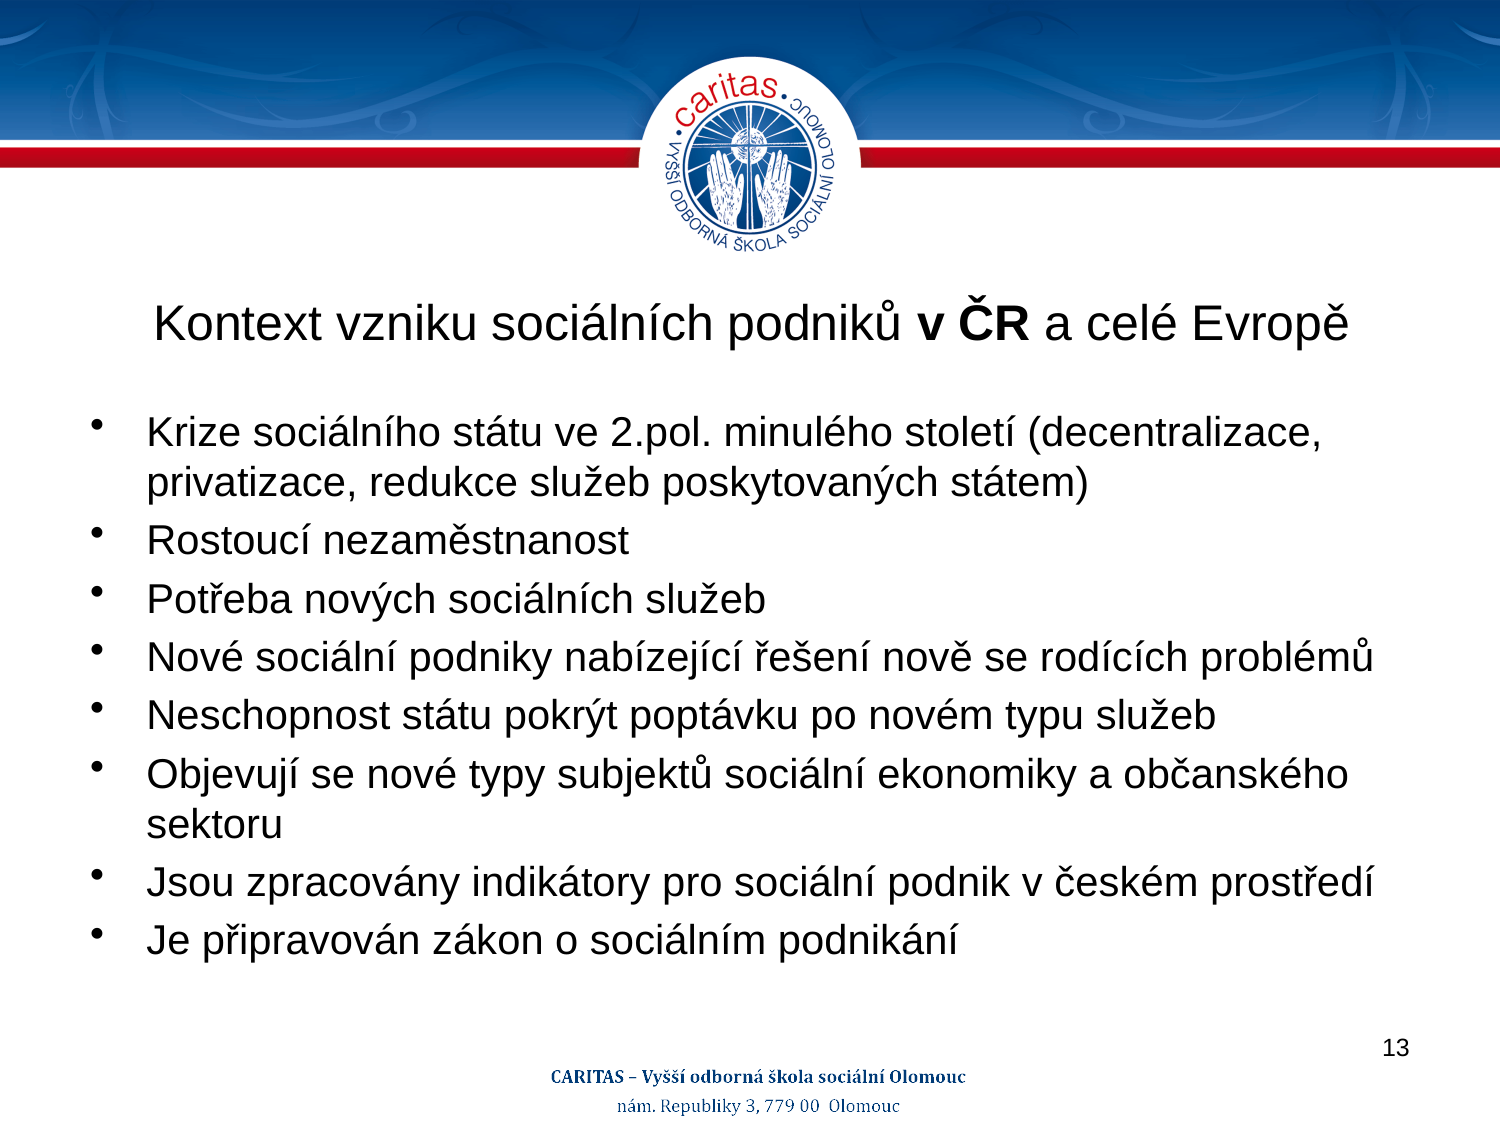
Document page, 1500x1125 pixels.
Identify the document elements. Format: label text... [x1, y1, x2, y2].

title Kontext vzniku sociálních podniků v ČR a celé Evropě [76, 255, 1428, 386]
picture [0, 0, 1500, 1125]
slide_number 13 [1257, 1024, 1426, 1103]
list Krize sociálního státu ve 2.pol. minulého století (decentralizace, privatizace, redukce služeb poskytovaných státem) Rostoucí nezaměstnanost Potřeba nových sociálních služeb Nové sociální podniky nabízející řešení nově se rodících problémů Neschopnost státu pokrýt poptávku po novém typu služeb Objevují se nové typy subjektů sociální ekonomiky a občanského sektoru Jsou zpracovány indikátory pro sociální podnik v českém prostředí Je připravován zákon o sociálním podnikání [74, 396, 1426, 1006]
